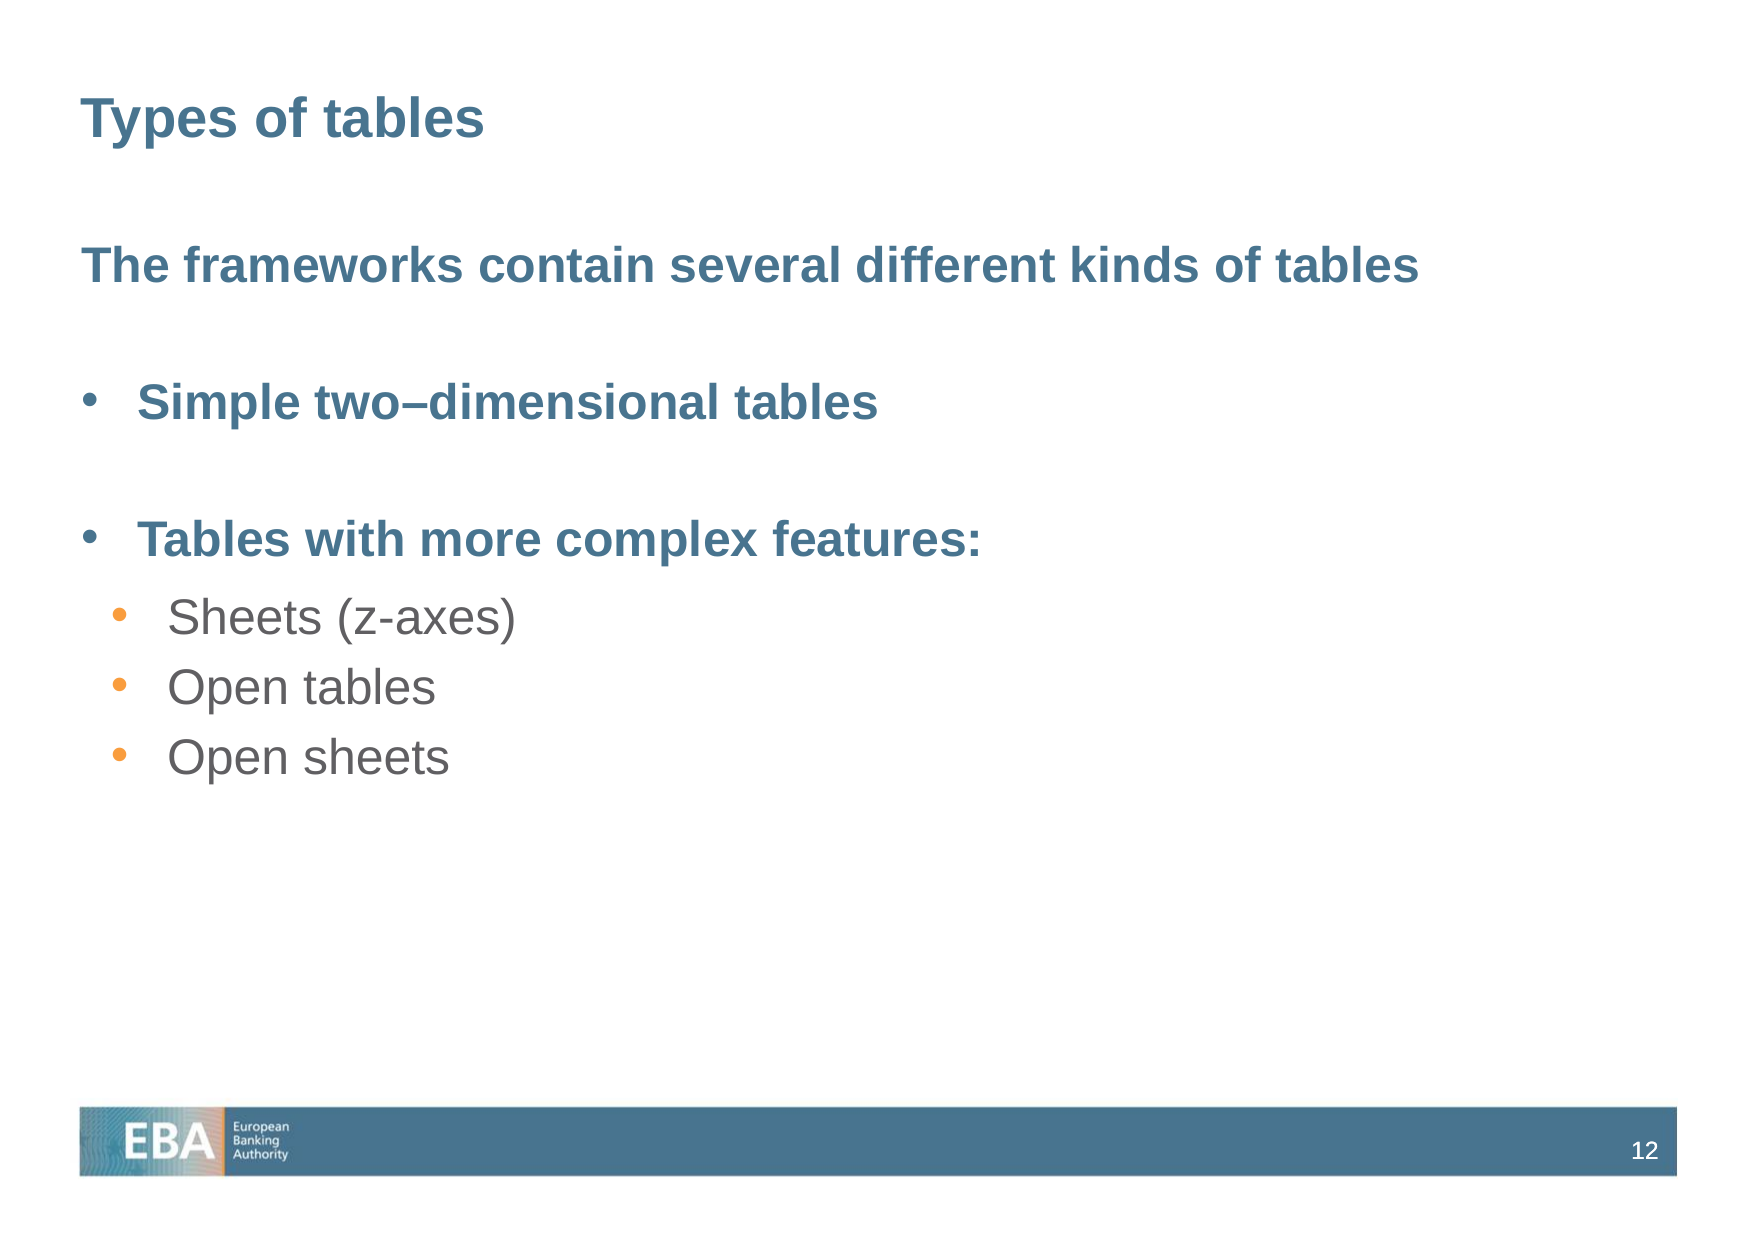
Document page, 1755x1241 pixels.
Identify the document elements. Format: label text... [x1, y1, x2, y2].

title Types of tables [80, 80, 1660, 149]
picture [46, 1066, 1678, 1236]
list The frameworks contain several different kinds of tables Simple two–dimensional tables Tables with more complex features: Sheets (z-axes) Open tables Open sheets [80, 232, 1678, 1064]
